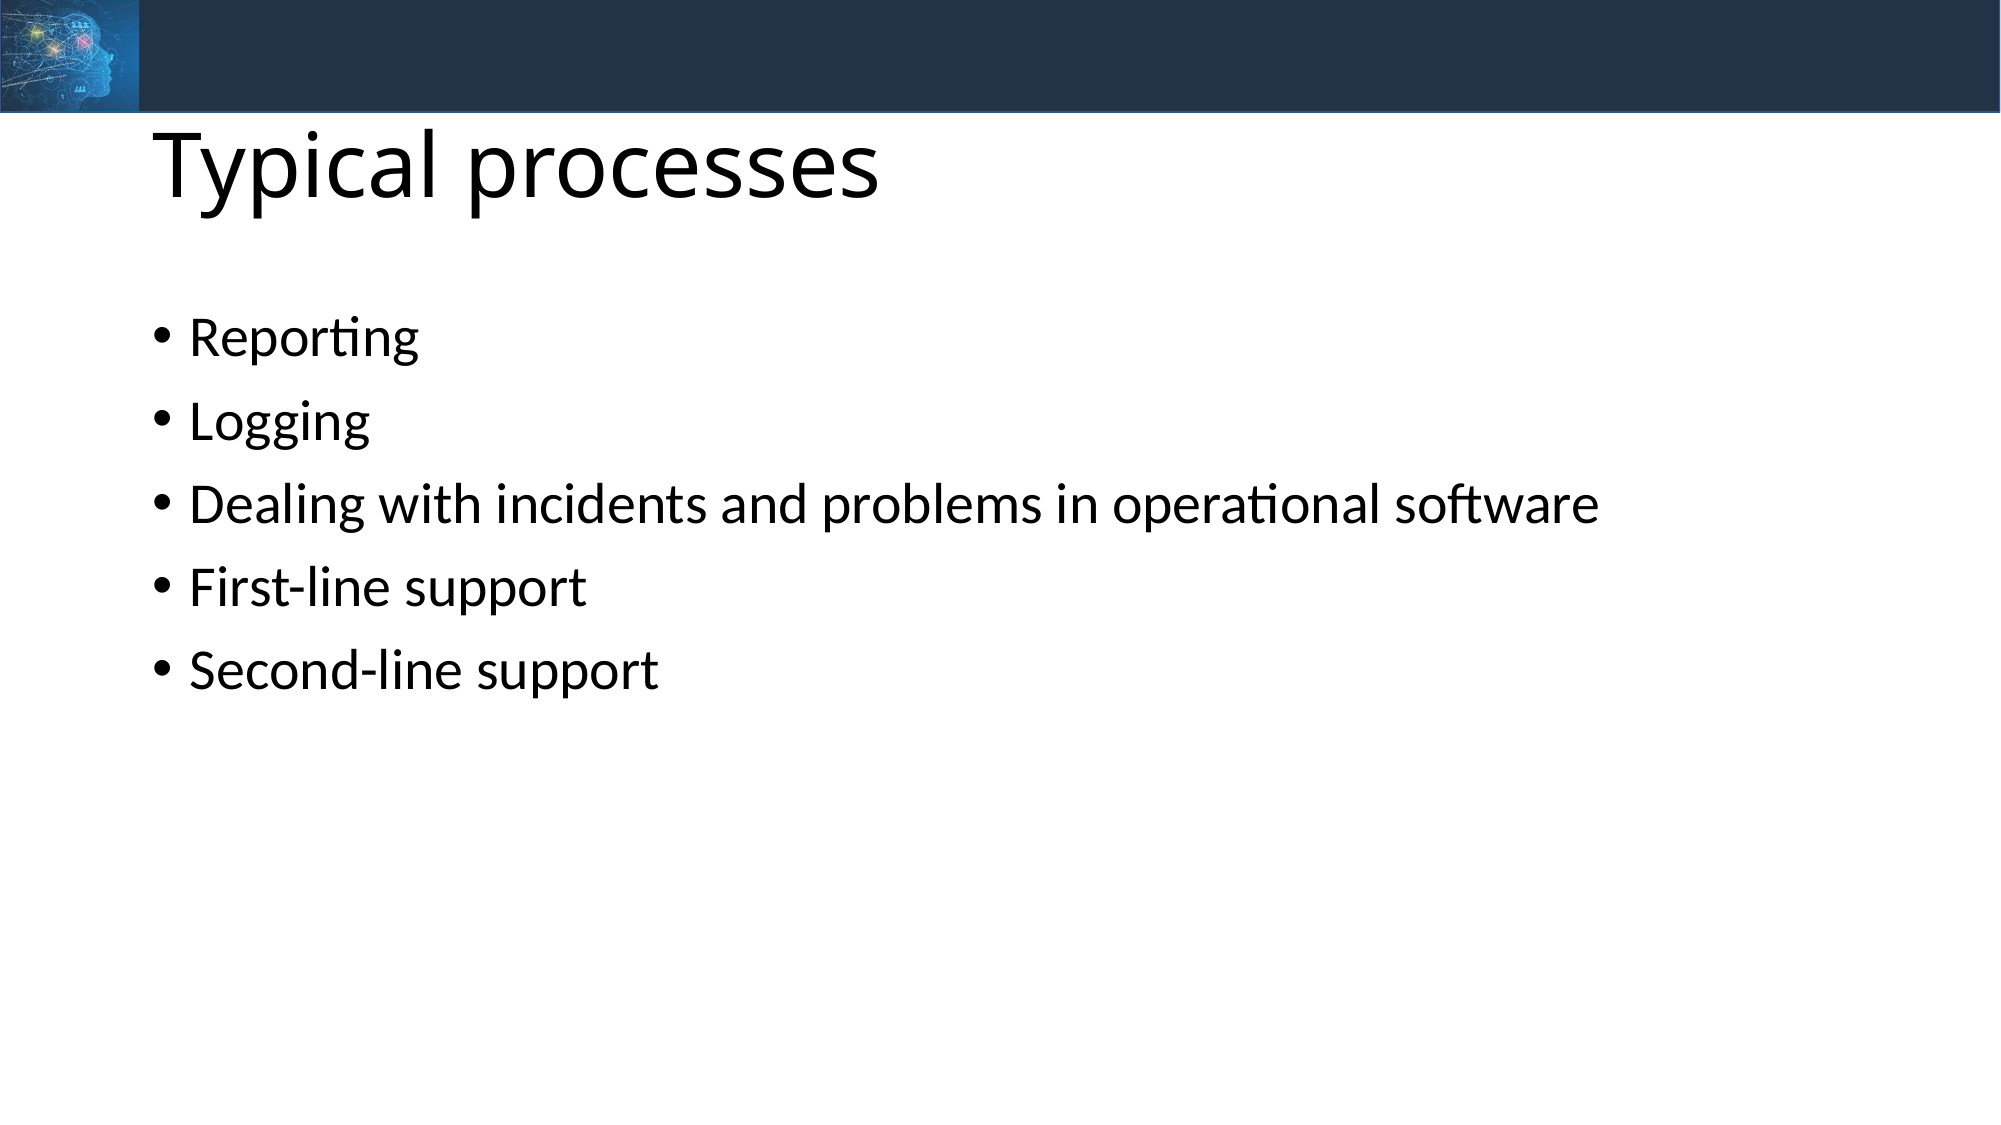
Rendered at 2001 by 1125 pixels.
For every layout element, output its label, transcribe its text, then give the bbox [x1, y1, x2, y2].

list Reporting Logging Dealing with incidents and problems in operational software First-line support Second-line support [137, 299, 1863, 1014]
picture [2, 0, 140, 111]
title Typical processes [137, 59, 1863, 278]
